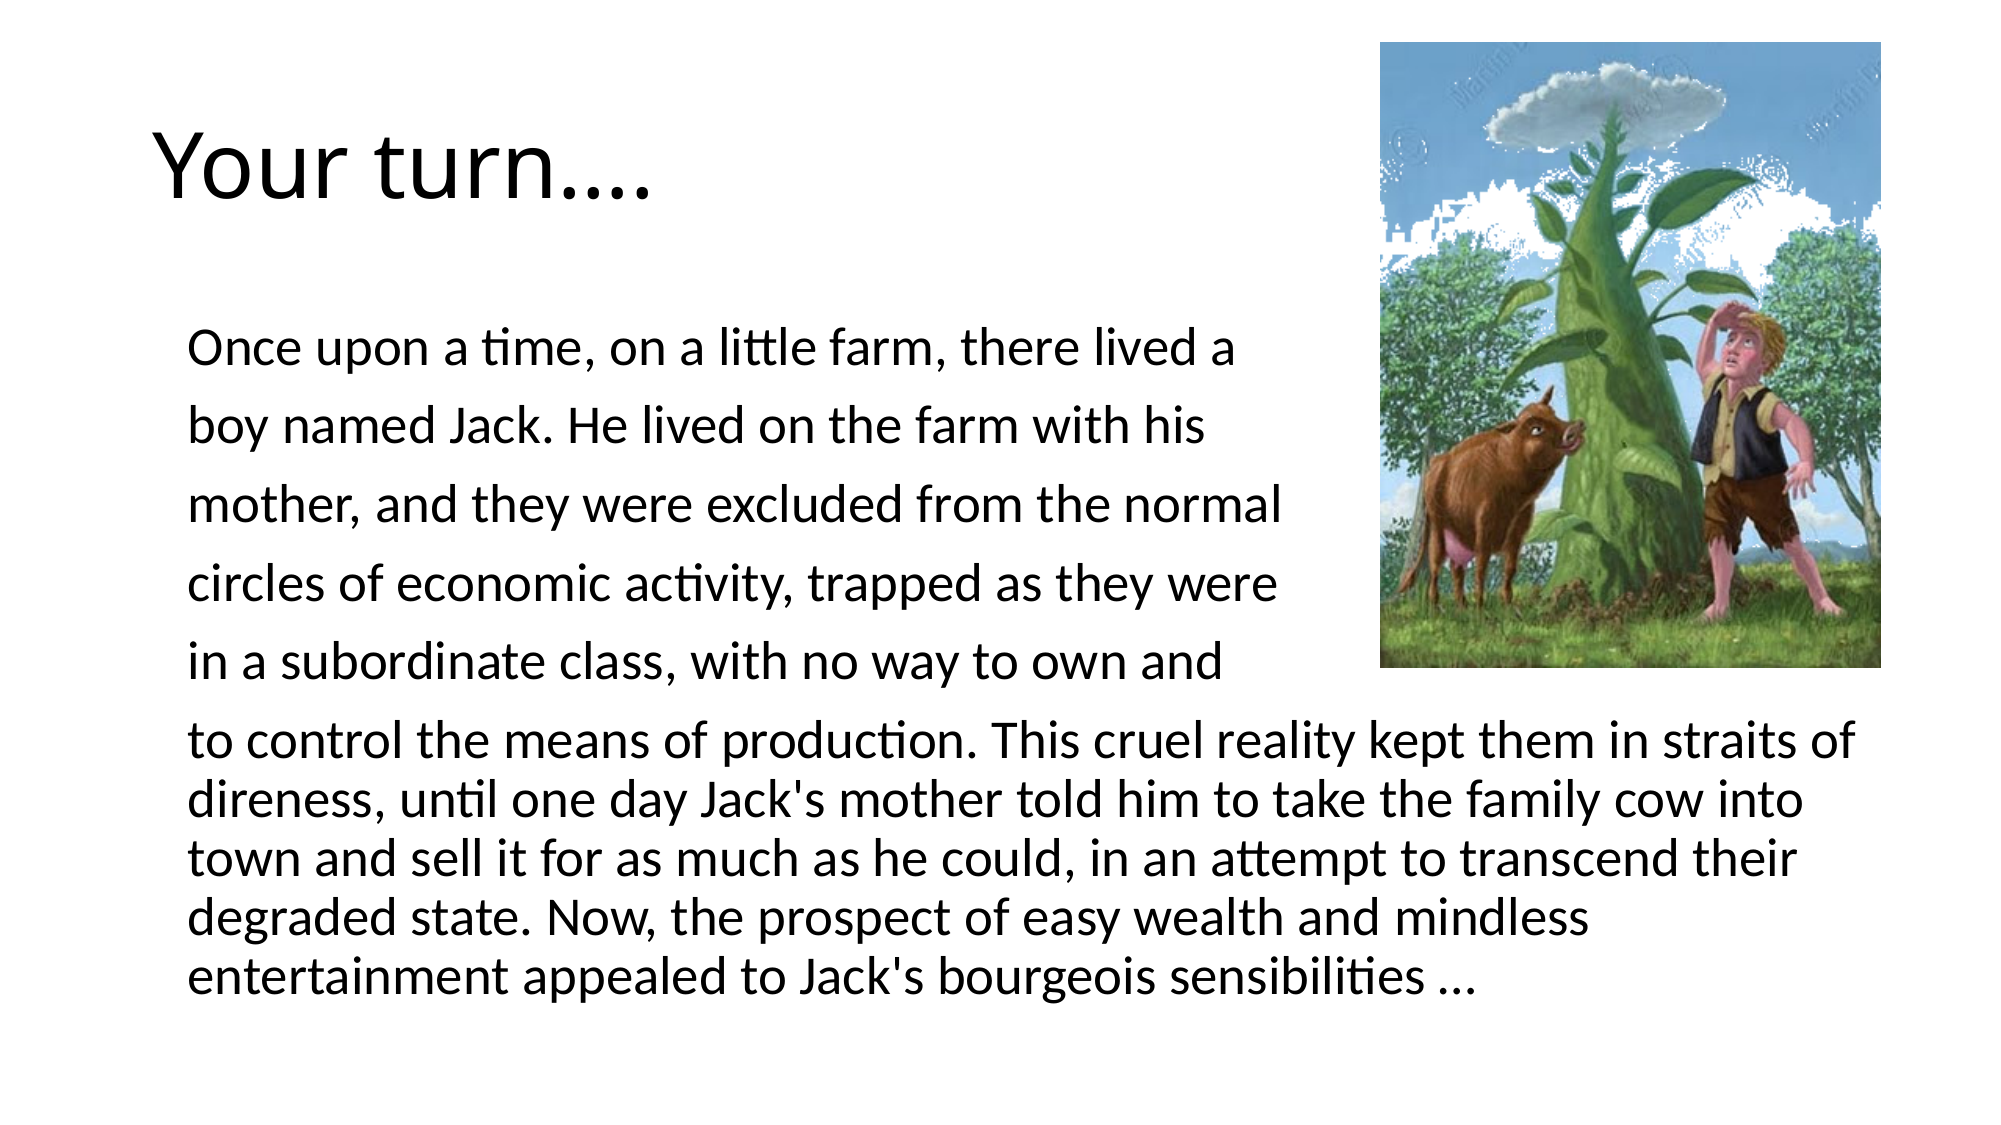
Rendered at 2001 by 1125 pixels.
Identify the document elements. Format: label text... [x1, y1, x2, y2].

picture [1380, 42, 1881, 668]
title Your turn…. [137, 59, 1380, 278]
list Once upon a time, on a little farm, there lived a boy named Jack. He lived on the farm with his mother, and they were excluded from the normal circles of economic activity, trapped as they were in a subordinate class, with no way to own and to control the means of production. This cruel reality kept them in straits of direness, until one day Jack's mother told him to take the family cow into town and sell it for as much as he could, in an attempt to transcend their degraded state. Now, the prospect of easy wealth and mindless entertainment appealed to Jack's bourgeois sensibilities … [172, 310, 1898, 1025]
